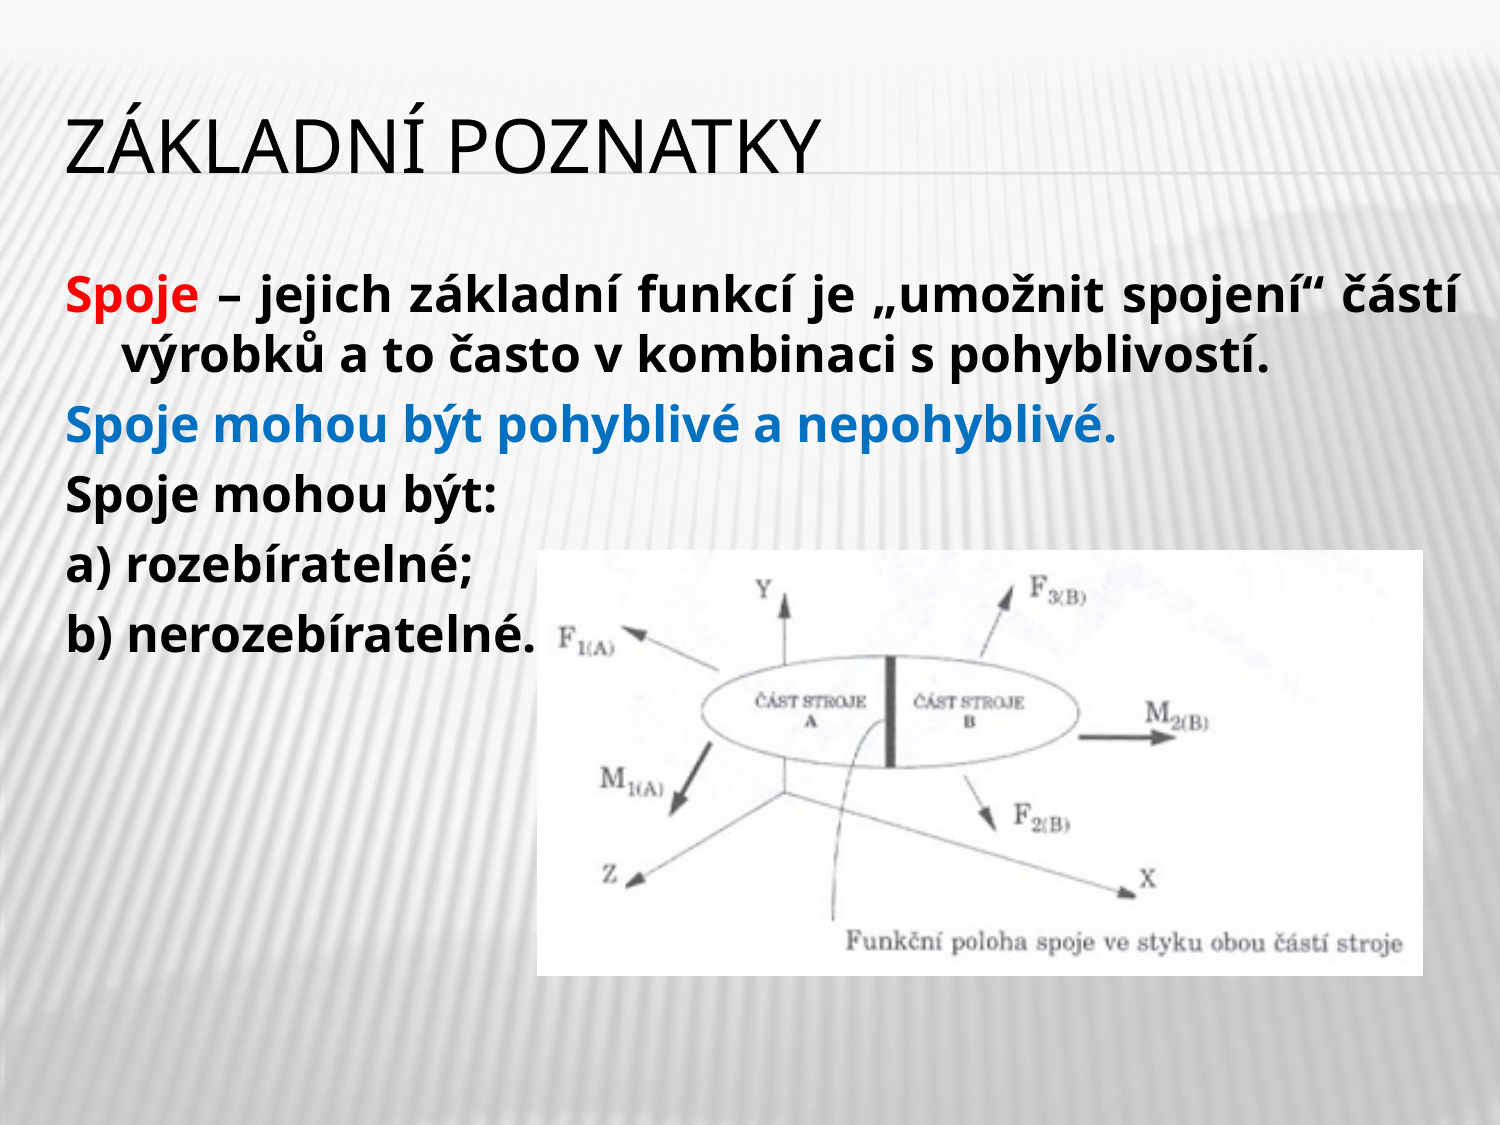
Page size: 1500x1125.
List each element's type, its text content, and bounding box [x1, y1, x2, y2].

title ZÁKLADNÍ POZNATKY [50, 75, 1475, 213]
list Spoje – jejich základní funkcí je „umožnit spojení“ částí výrobků a to často v kombinaci s pohyblivostí. Spoje mohou být pohyblivé a nepohyblivé. Spoje mohou být: a) rozebíratelné; b) nerozebíratelné. [49, 254, 1476, 1059]
picture [537, 550, 1423, 977]
